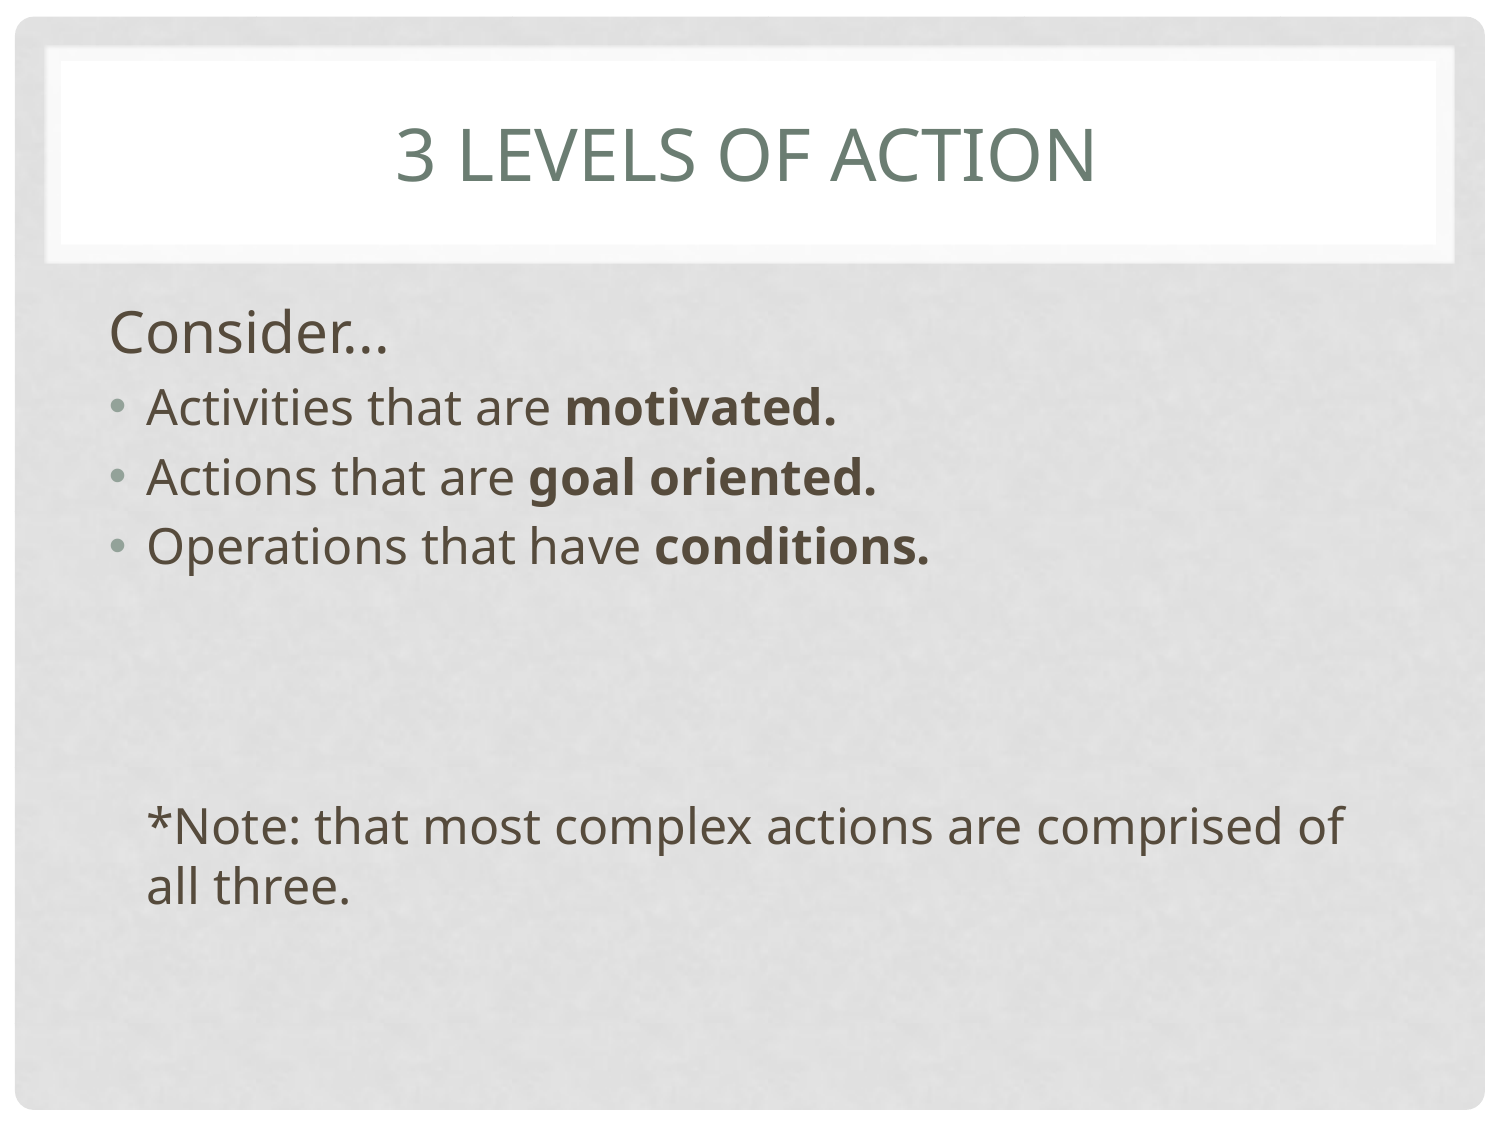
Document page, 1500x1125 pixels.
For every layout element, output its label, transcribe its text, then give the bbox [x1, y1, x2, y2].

list Consider... Activities that are motivated. Actions that are goal oriented. Operations that have conditions. *Note: that most complex actions are comprised of all three. [75, 287, 1425, 1005]
title 3 levels of action [69, 66, 1425, 238]
